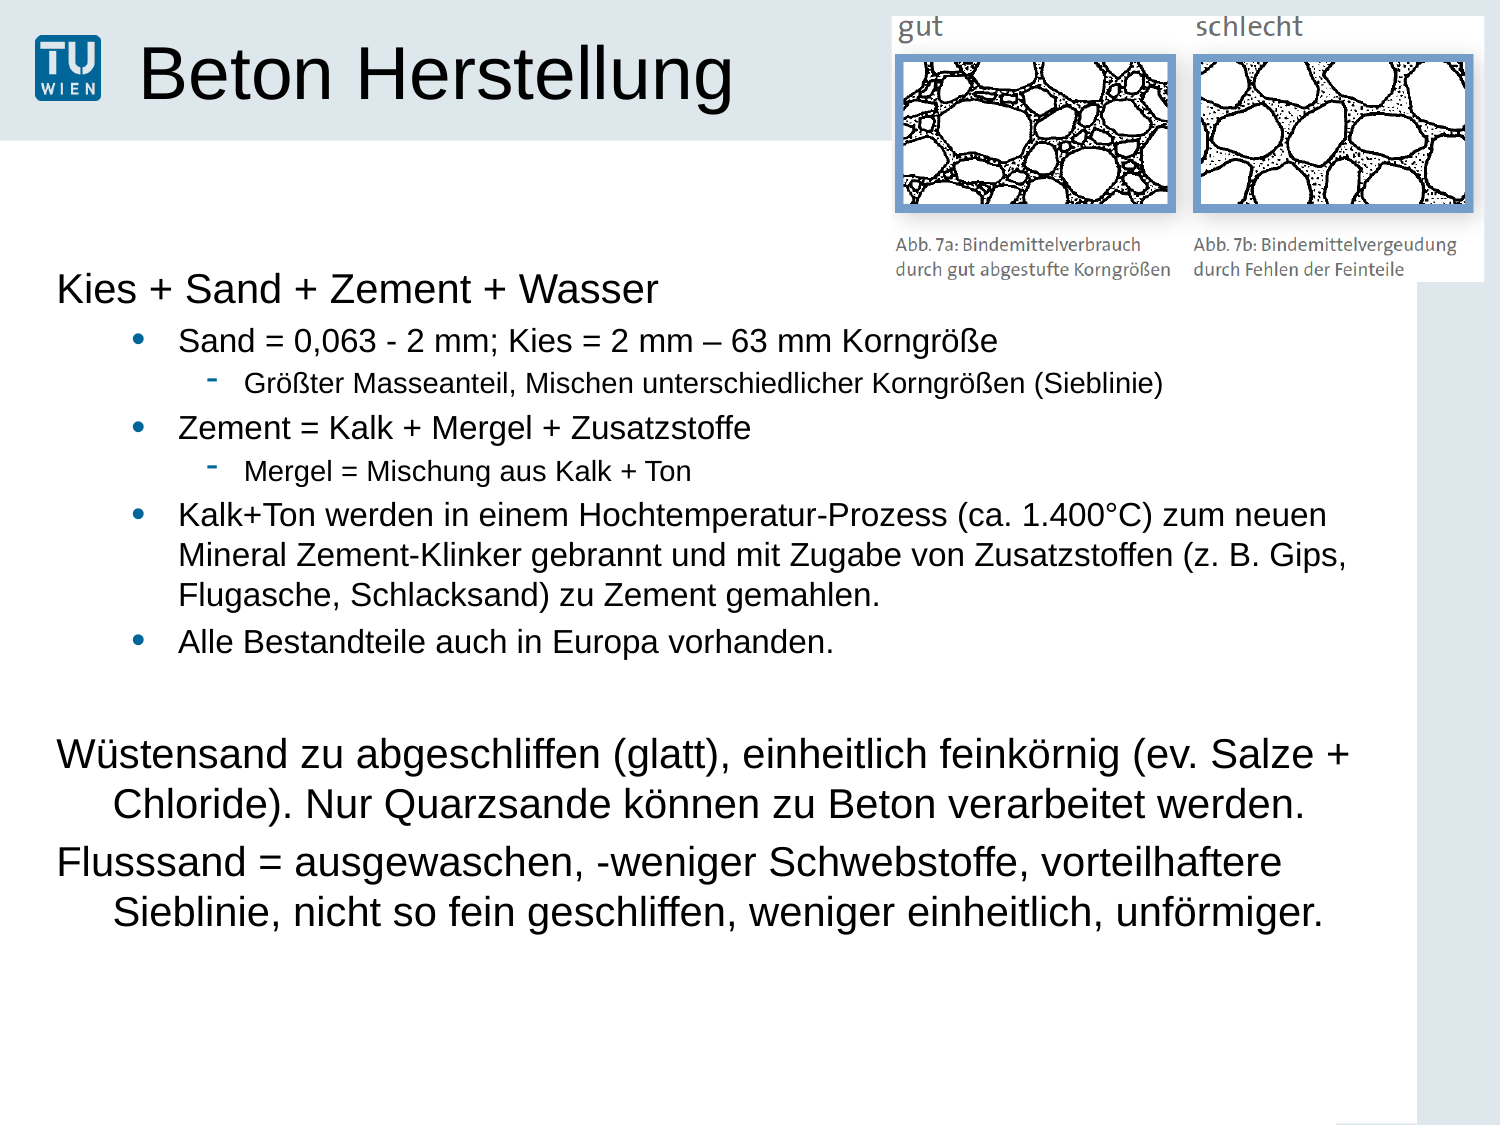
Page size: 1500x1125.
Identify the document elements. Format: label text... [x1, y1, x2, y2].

picture [90, 83, 94, 94]
picture [83, 42, 94, 74]
picture [41, 42, 64, 48]
picture [69, 42, 80, 74]
list Kies + Sand + Zement + Wasser Sand = 0,063 - 2 mm; Kies = 2 mm – 63 mm Korngröße Größter Masseanteil, Mischen unterschiedlicher Korngrößen (Sieblinie) Zement = Kalk + Mergel + Zusatzstoffe Mergel = Mischung aus Kalk + Ton Kalk+Ton werden in einem Hochtemperatur-Prozess (ca. 1.400°C) zum neuen Mineral Zement-Klinker gebrannt und mit Zugabe von Zusatzstoffen (z. B. Gips, Flugasche, Schlacksand) zu Zement gemahlen. Alle Bestandteile auch in Europa vorhanden. Wüstensand zu abgeschliffen (glatt), einheitlich feinkörnig (ev. Salze + Chloride). Nur Quarzsande können zu Beton verarbeitet werden. Flusssand = ausgewaschen, -weniger Schwebstoffe, vorteilhaftere Sieblinie, nicht so fein geschliffen, weniger einheitlich, unförmiger. [41, 196, 1424, 1083]
picture [891, 16, 1485, 282]
picture [50, 51, 56, 74]
title Beton Herstellung [123, 16, 890, 196]
picture [47, 85, 53, 94]
picture [42, 83, 46, 94]
picture [72, 83, 78, 94]
